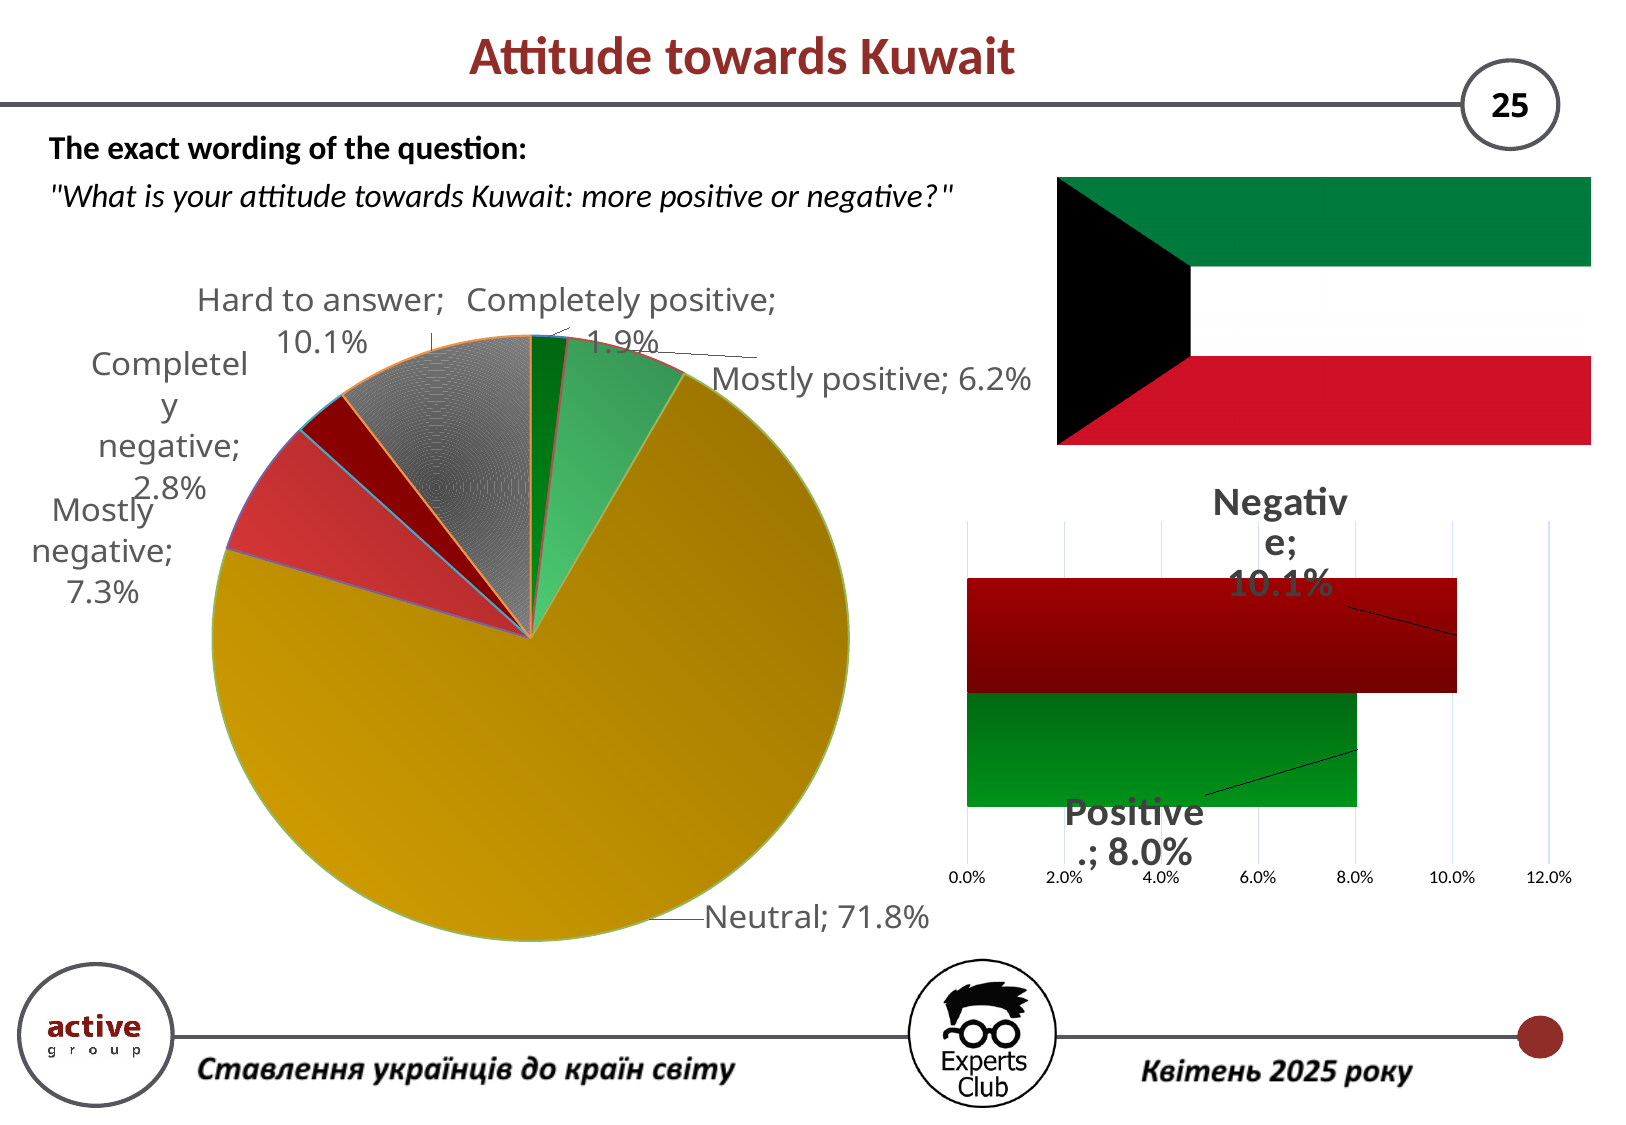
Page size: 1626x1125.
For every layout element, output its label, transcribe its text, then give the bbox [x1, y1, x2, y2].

chart [20, 238, 1625, 1023]
text_box The exact wording of the question: "What is your attitude towards Kuwait: more positive or negative?" [34, 111, 1522, 222]
picture [46, 1023, 146, 1059]
picture [906, 958, 1057, 1109]
picture [1134, 1040, 1519, 1109]
picture [1056, 177, 1592, 445]
picture [174, 1040, 884, 1125]
title Attitude towards Kuwait [75, 12, 1412, 93]
